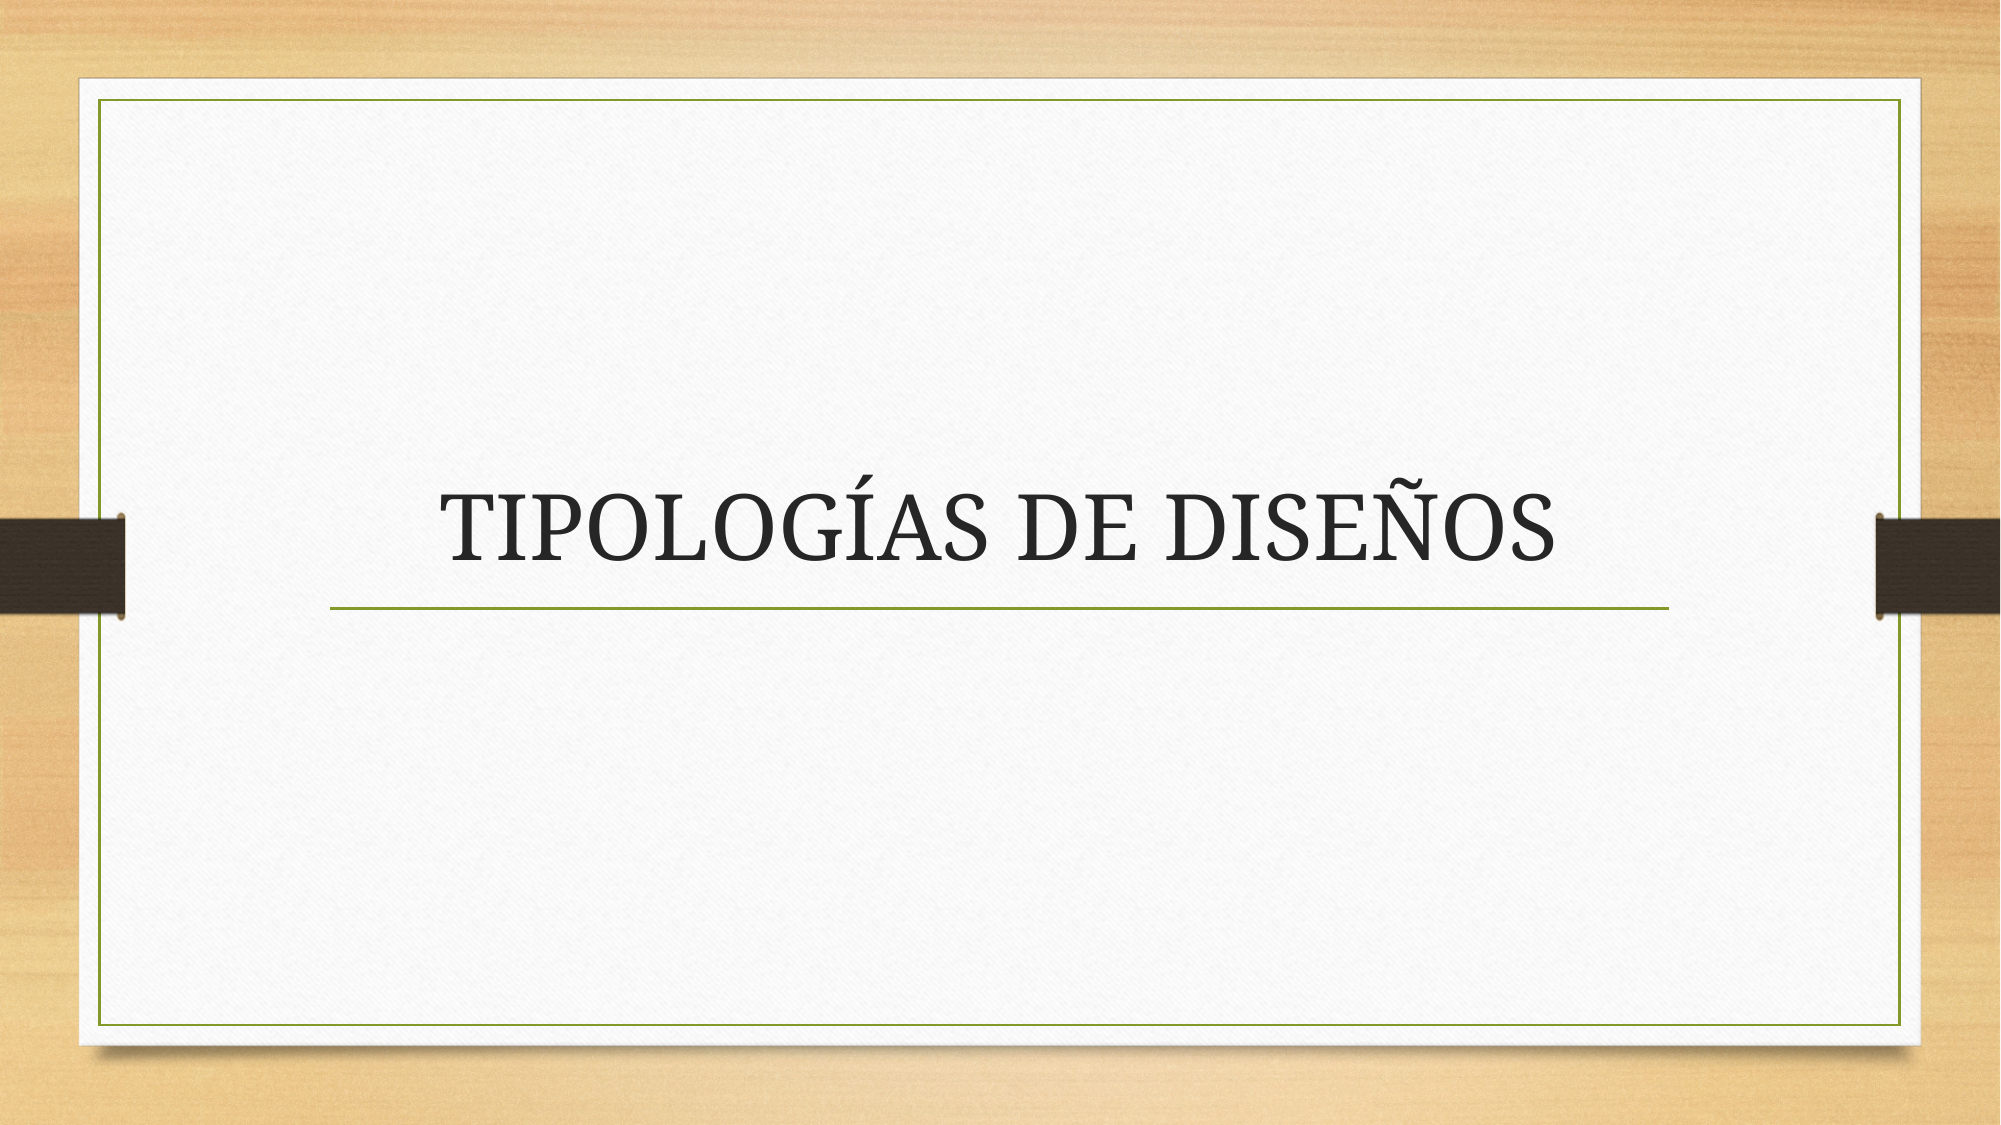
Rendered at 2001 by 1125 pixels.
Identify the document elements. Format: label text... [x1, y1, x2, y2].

picture [0, 0, 2001, 1125]
title TIPOLOGÍAS DE DISEÑOS [330, 287, 1669, 587]
